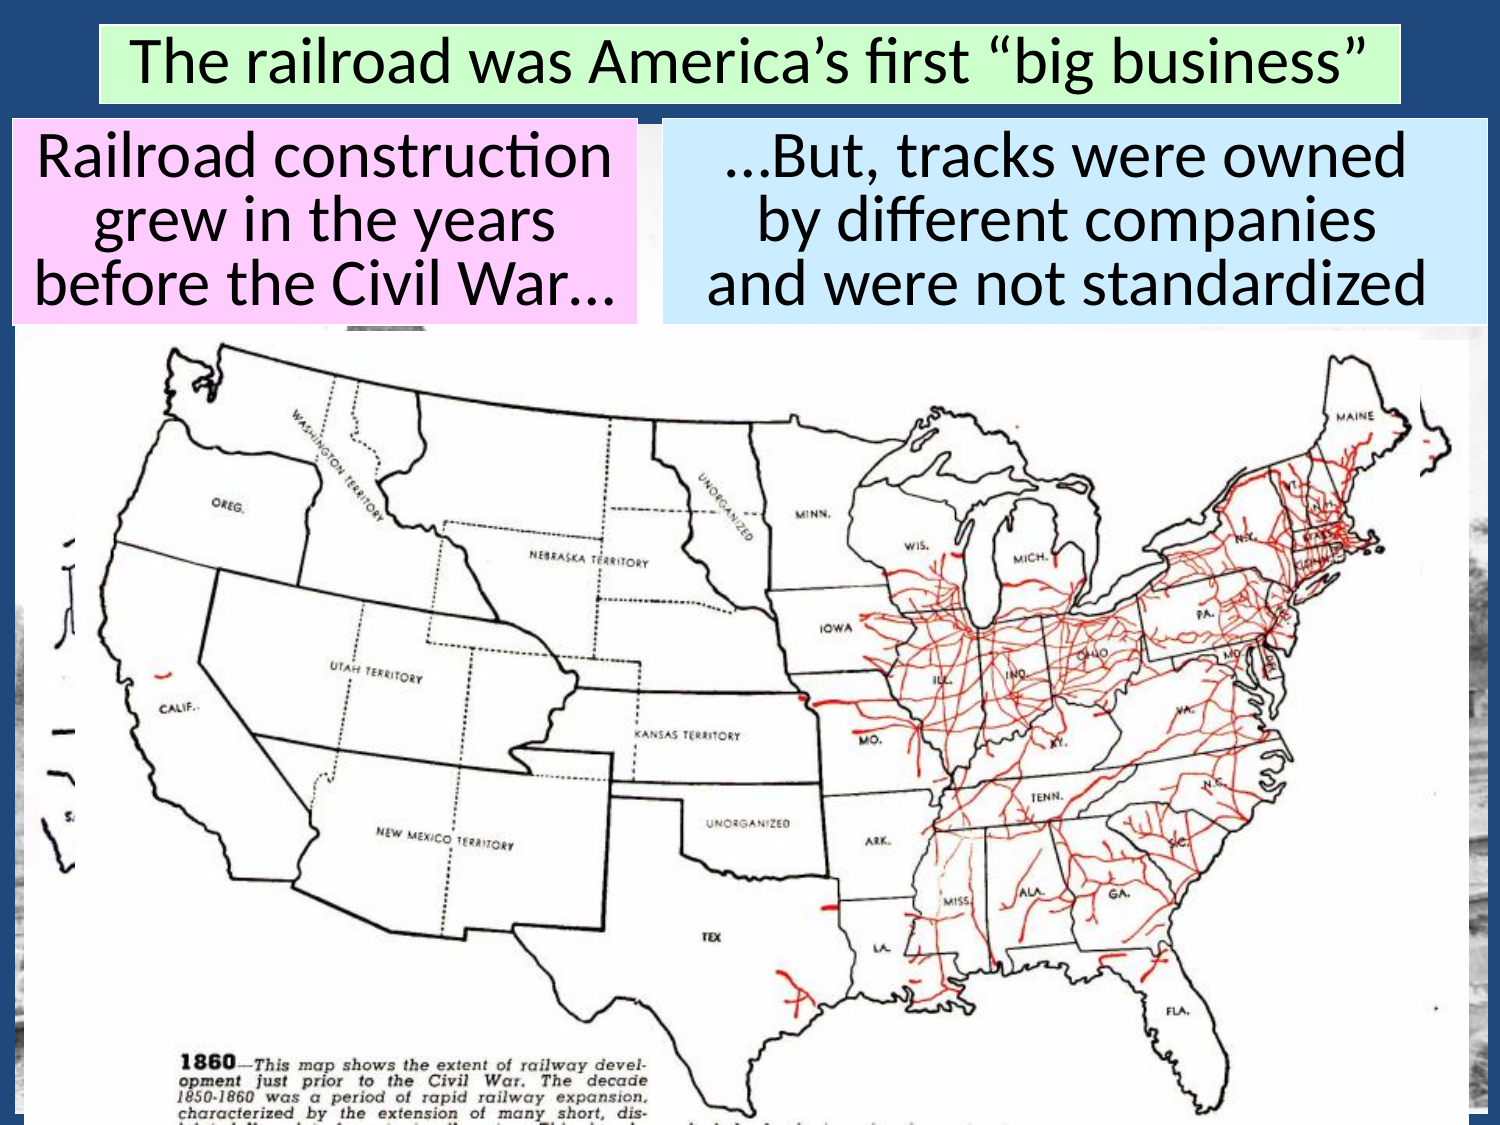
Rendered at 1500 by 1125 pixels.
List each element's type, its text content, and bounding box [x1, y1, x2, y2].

picture [15, 124, 1488, 1125]
text_box …But, tracks were owned by different companies and were not standardized [662, 118, 1488, 124]
text_box Railroad construction grew in the years before the Civil War… [12, 118, 638, 126]
text_box The railroad was America’s first “big business” [99, 24, 1400, 104]
